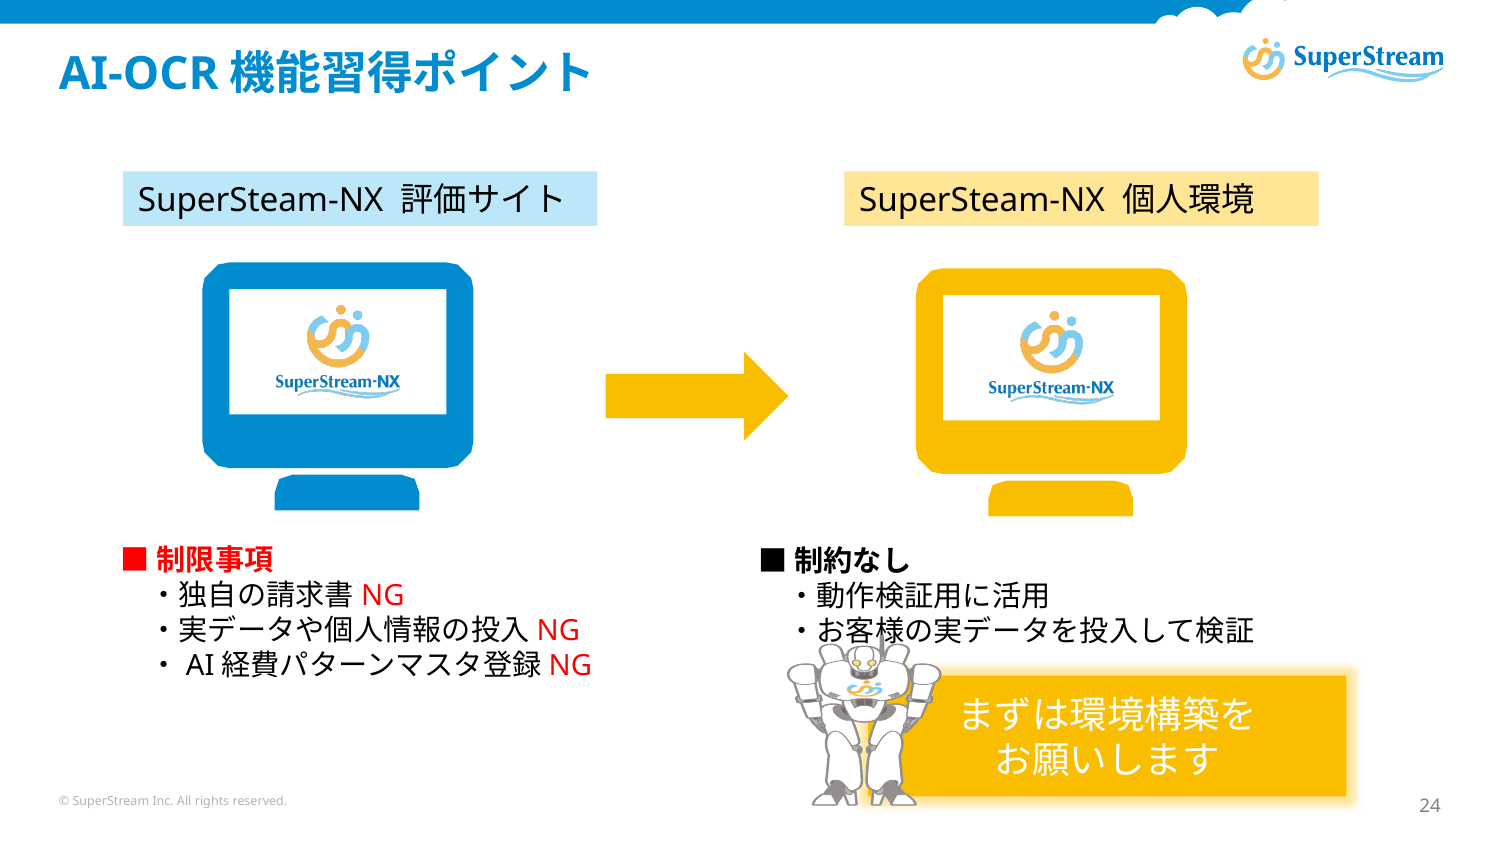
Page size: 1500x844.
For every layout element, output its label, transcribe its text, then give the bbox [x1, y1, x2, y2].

footer © SuperStream Inc. All rights reserved. [58, 788, 414, 811]
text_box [201, 262, 474, 511]
slide_number 24 [1381, 797, 1441, 820]
text_box SuperSteam-NX 評価サイト [123, 171, 598, 226]
title AI-OCR機能習得ポイント [58, 43, 1223, 140]
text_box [915, 267, 1188, 517]
picture [273, 303, 402, 400]
text_box [605, 351, 789, 441]
picture [786, 634, 942, 806]
text_box ■制限事項 ・独自の請求書NG ・実データや個人情報の投入NG ・AI経費パターンマスタ登録NG [105, 534, 615, 689]
picture [987, 309, 1116, 406]
text_box ■制約なし ・動作検証用に活用 ・お客様の実データを投入して検証 [743, 534, 1347, 690]
text_box まずは環境構築を お願いします [946, 673, 1348, 799]
text_box SuperSteam-NX 個人環境 [844, 171, 1319, 226]
